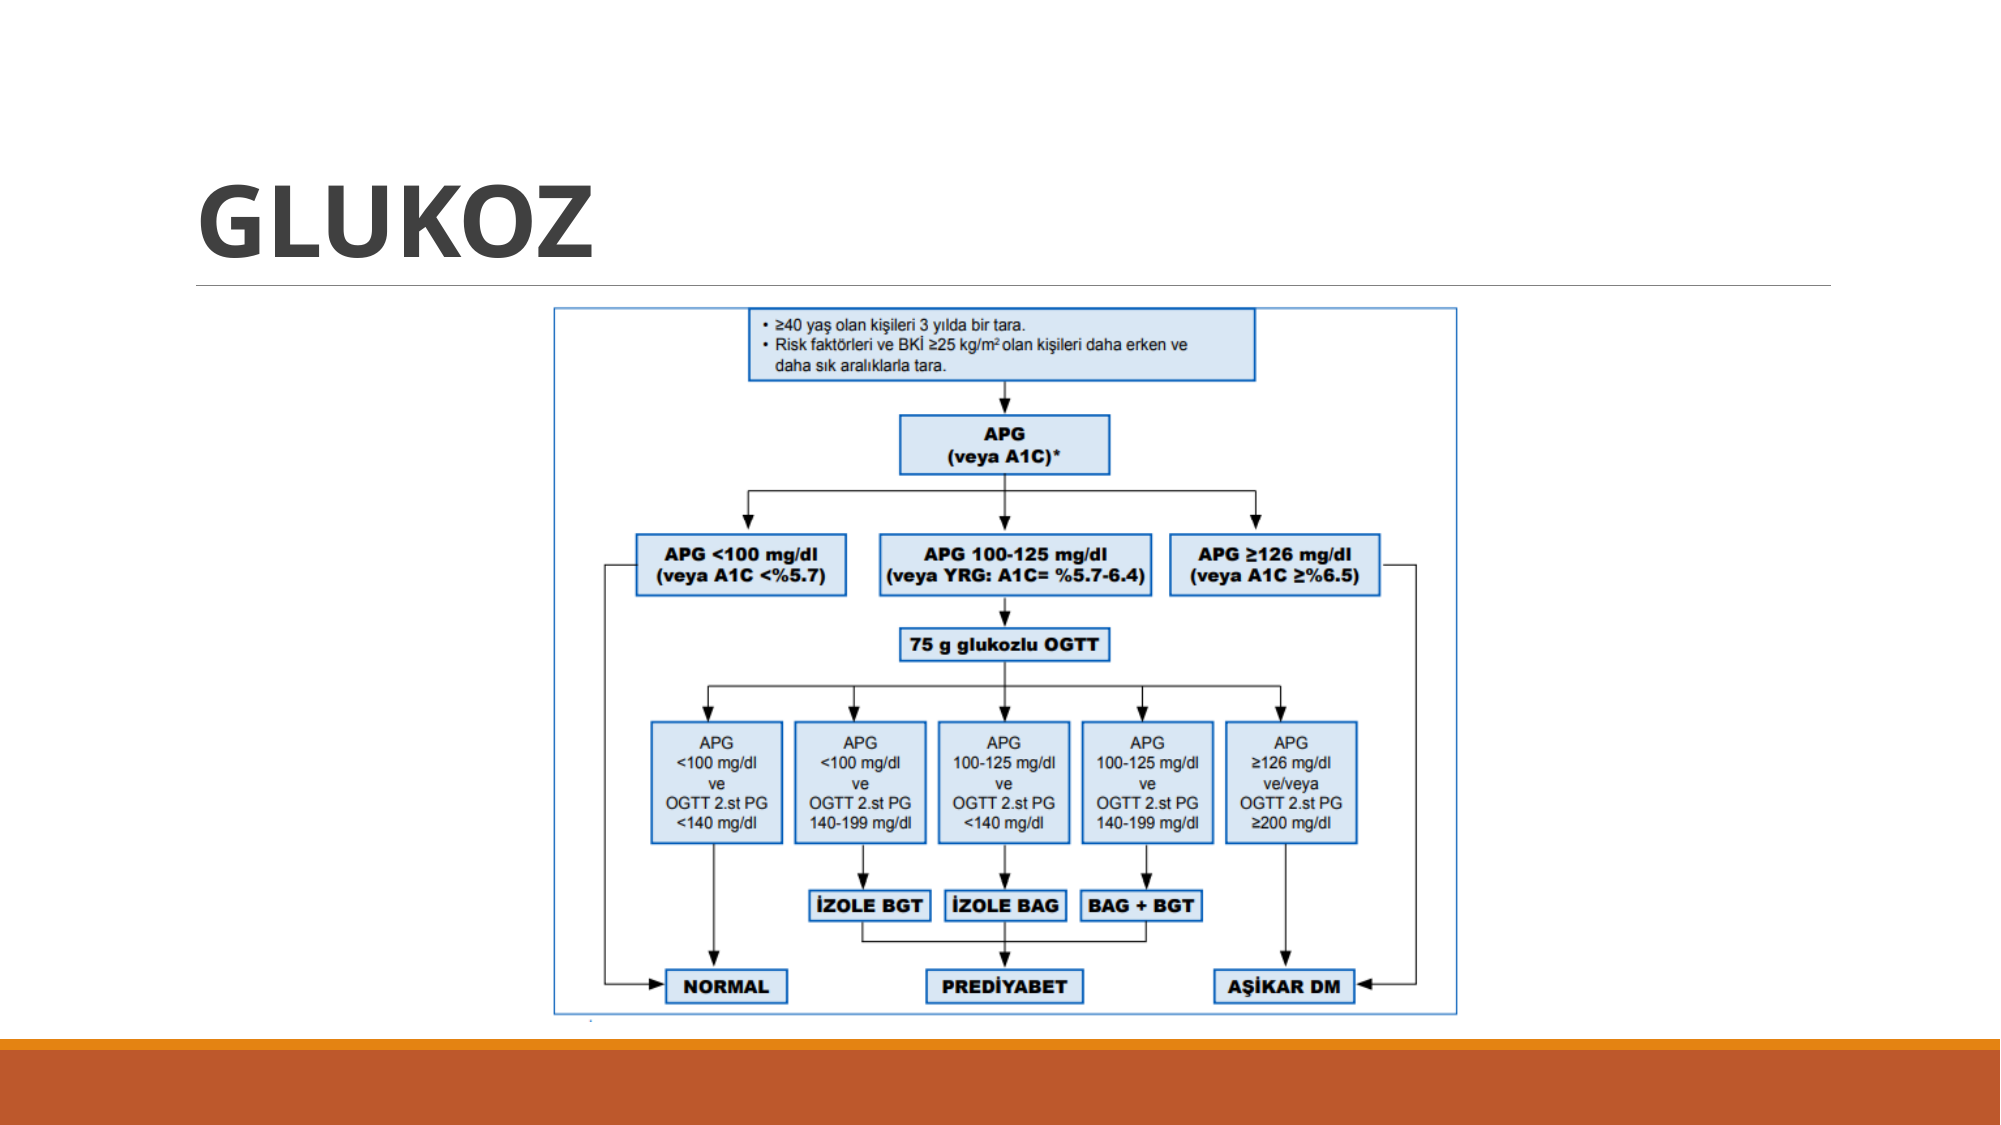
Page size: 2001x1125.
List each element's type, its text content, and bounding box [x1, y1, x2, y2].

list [545, 302, 1465, 1022]
title GLUKOZ [180, 47, 1830, 285]
